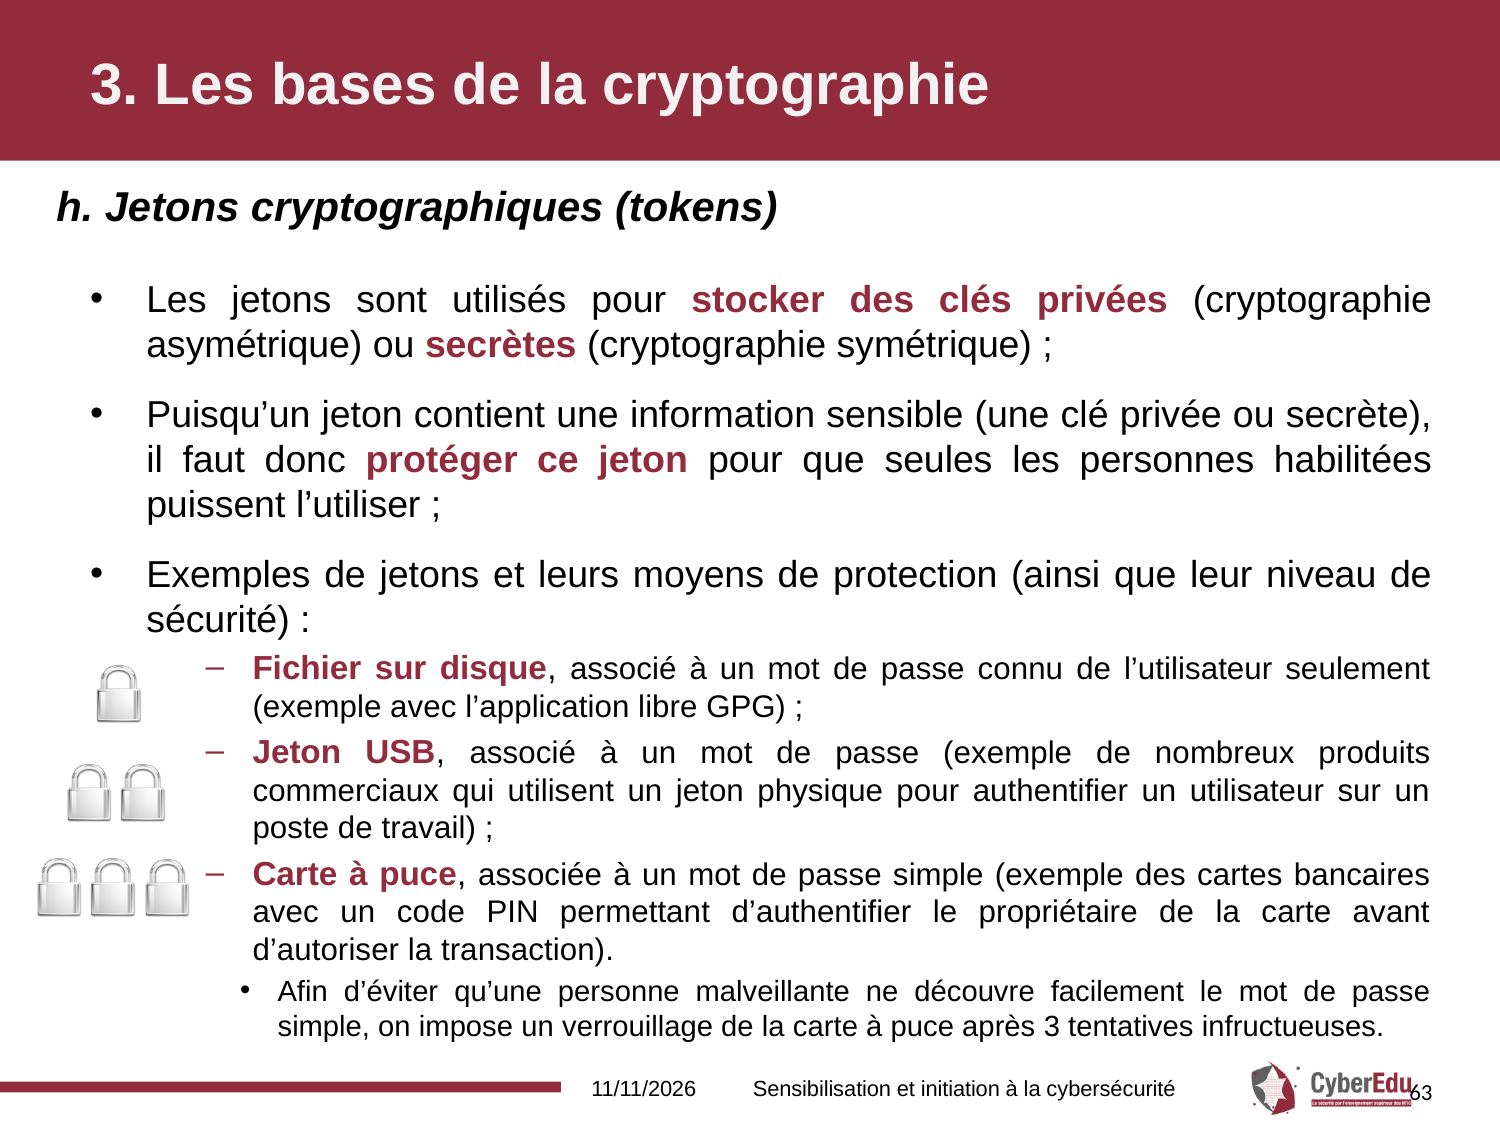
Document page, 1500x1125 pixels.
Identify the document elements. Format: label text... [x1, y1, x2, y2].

picture [1246, 1060, 1412, 1115]
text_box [29, 664, 196, 918]
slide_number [561, 1057, 727, 1118]
text_box h. Jetons cryptographiques (tokens) [41, 172, 1471, 268]
title 3. Les bases de la cryptographie [75, 1, 1425, 161]
list Les jetons sont utilisés pour stocker des clés privées (cryptographie asymétrique) ou secrètes (cryptographie symétrique) ; Puisqu’un jeton contient une information sensible (une clé privée ou secrète), il faut donc protéger ce jeton pour que seules les personnes habilitées puissent l’utiliser ; Exemples de jetons et leurs moyens de protection (ainsi que leur niveau de sécurité) : Fichier sur disque, associé à un mot de passe connu de l’utilisateur seulement (exemple avec l’application libre GPG) ; Jeton USB, associé à un mot de passe (exemple de nombreux produits commerciaux qui utilisent un jeton physique pour authentifier un utilisateur sur un poste de travail) ; Carte à puce, associée à un mot de passe simple (exemple des cartes bancaires avec un code PIN permettant d’authentifier le propriétaire de la carte avant d’autoriser la transaction). Afin d’éviter qu’une personne malveillante ne découvre facilement le mot de passe simple, on impose un verrouillage de la carte à puce après 3 tentatives infructueuses. [75, 268, 1447, 1024]
footer Sensibilisation et initiation à la cybersécurité [738, 1057, 1236, 1118]
